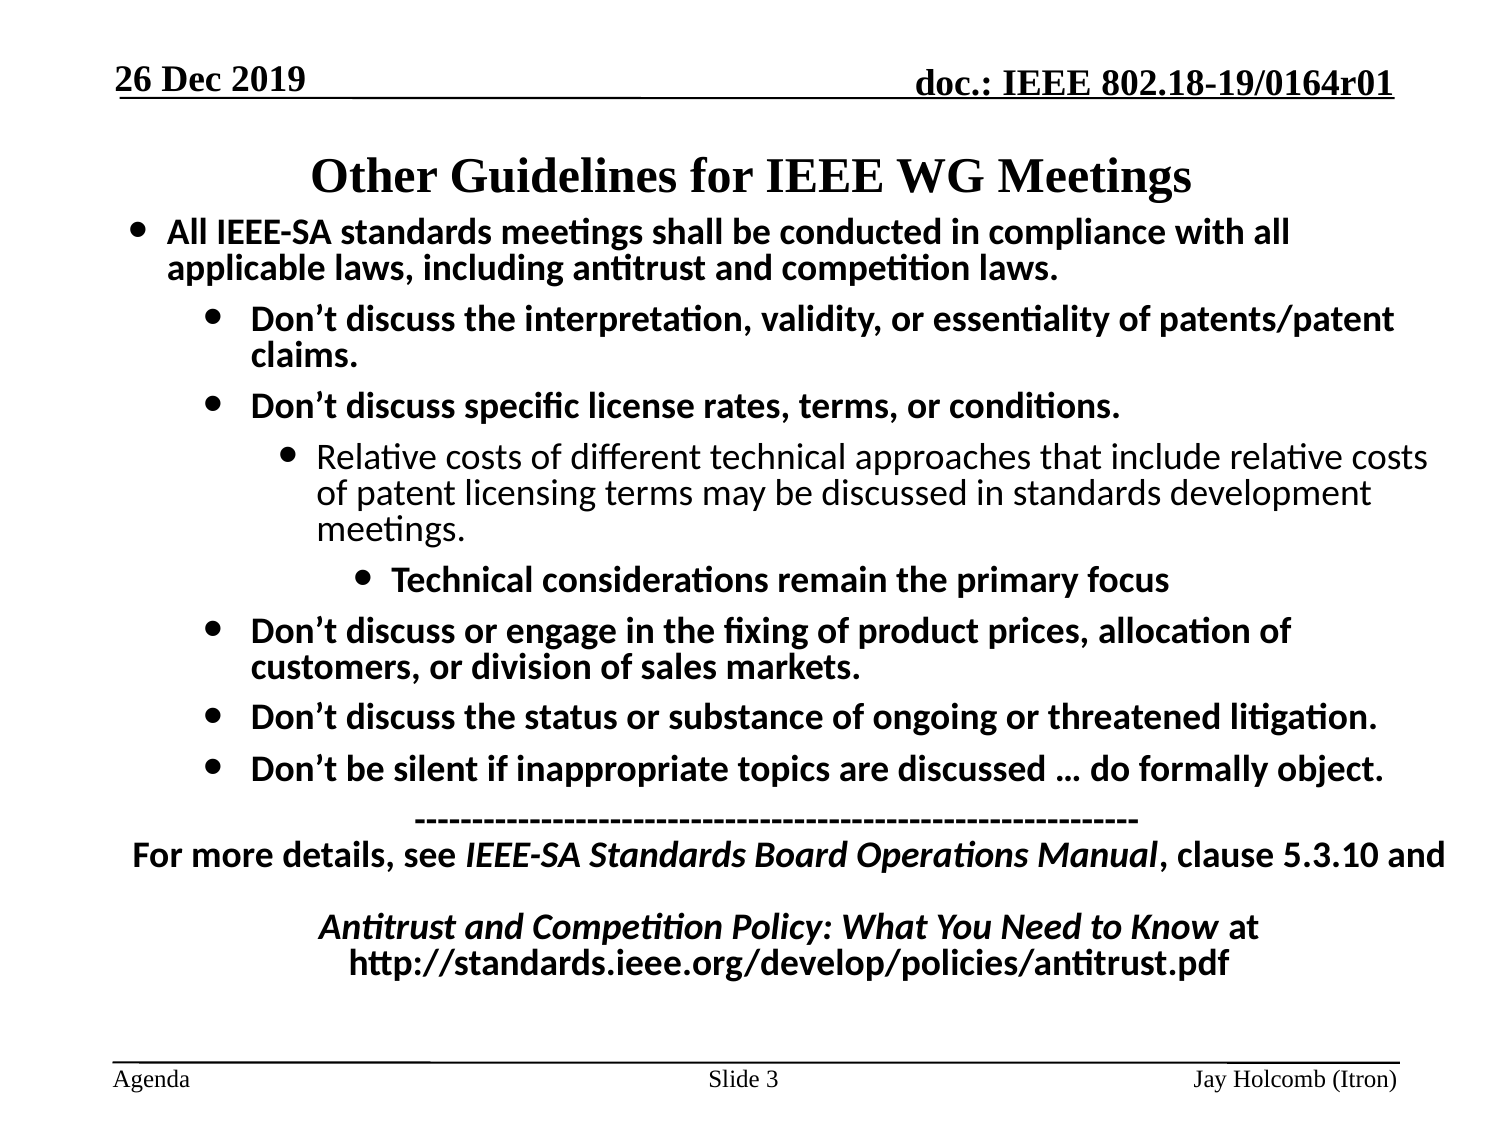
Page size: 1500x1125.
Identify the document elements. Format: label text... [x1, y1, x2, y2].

title Other Guidelines for IEEE WG Meetings [105, 163, 1398, 246]
slide_number Slide 3 [687, 1061, 800, 1123]
text_box All IEEE-SA standards meetings shall be conducted in compliance with all applicable laws, including antitrust and competition laws. Don’t discuss the interpretation, validity, or essentiality of patents/patent claims. Don’t discuss specific license rates, terms, or conditions. Relative costs of different technical approaches that include relative costs of patent licensing terms may be discussed in standards development meetings. Technical considerations remain the primary focus Don’t discuss or engage in the fixing of product prices, allocation of customers, or division of sales markets. Don’t discuss the status or substance of ongoing or threatened litigation. Don’t be silent if inappropriate topics are discussed … do formally object. --------------------------------------------------------------- For more details, see IEEE-SA Standards Board Operations Manual, clause 5.3.10 and Antitrust and Competition Policy: What You Need to Know at http://standards.ieee.org/develop/policies/antitrust.pdf [114, 172, 1465, 1011]
footer Jay Holcomb (Itron) [874, 1061, 1398, 1093]
text_box [87, 37, 1438, 163]
